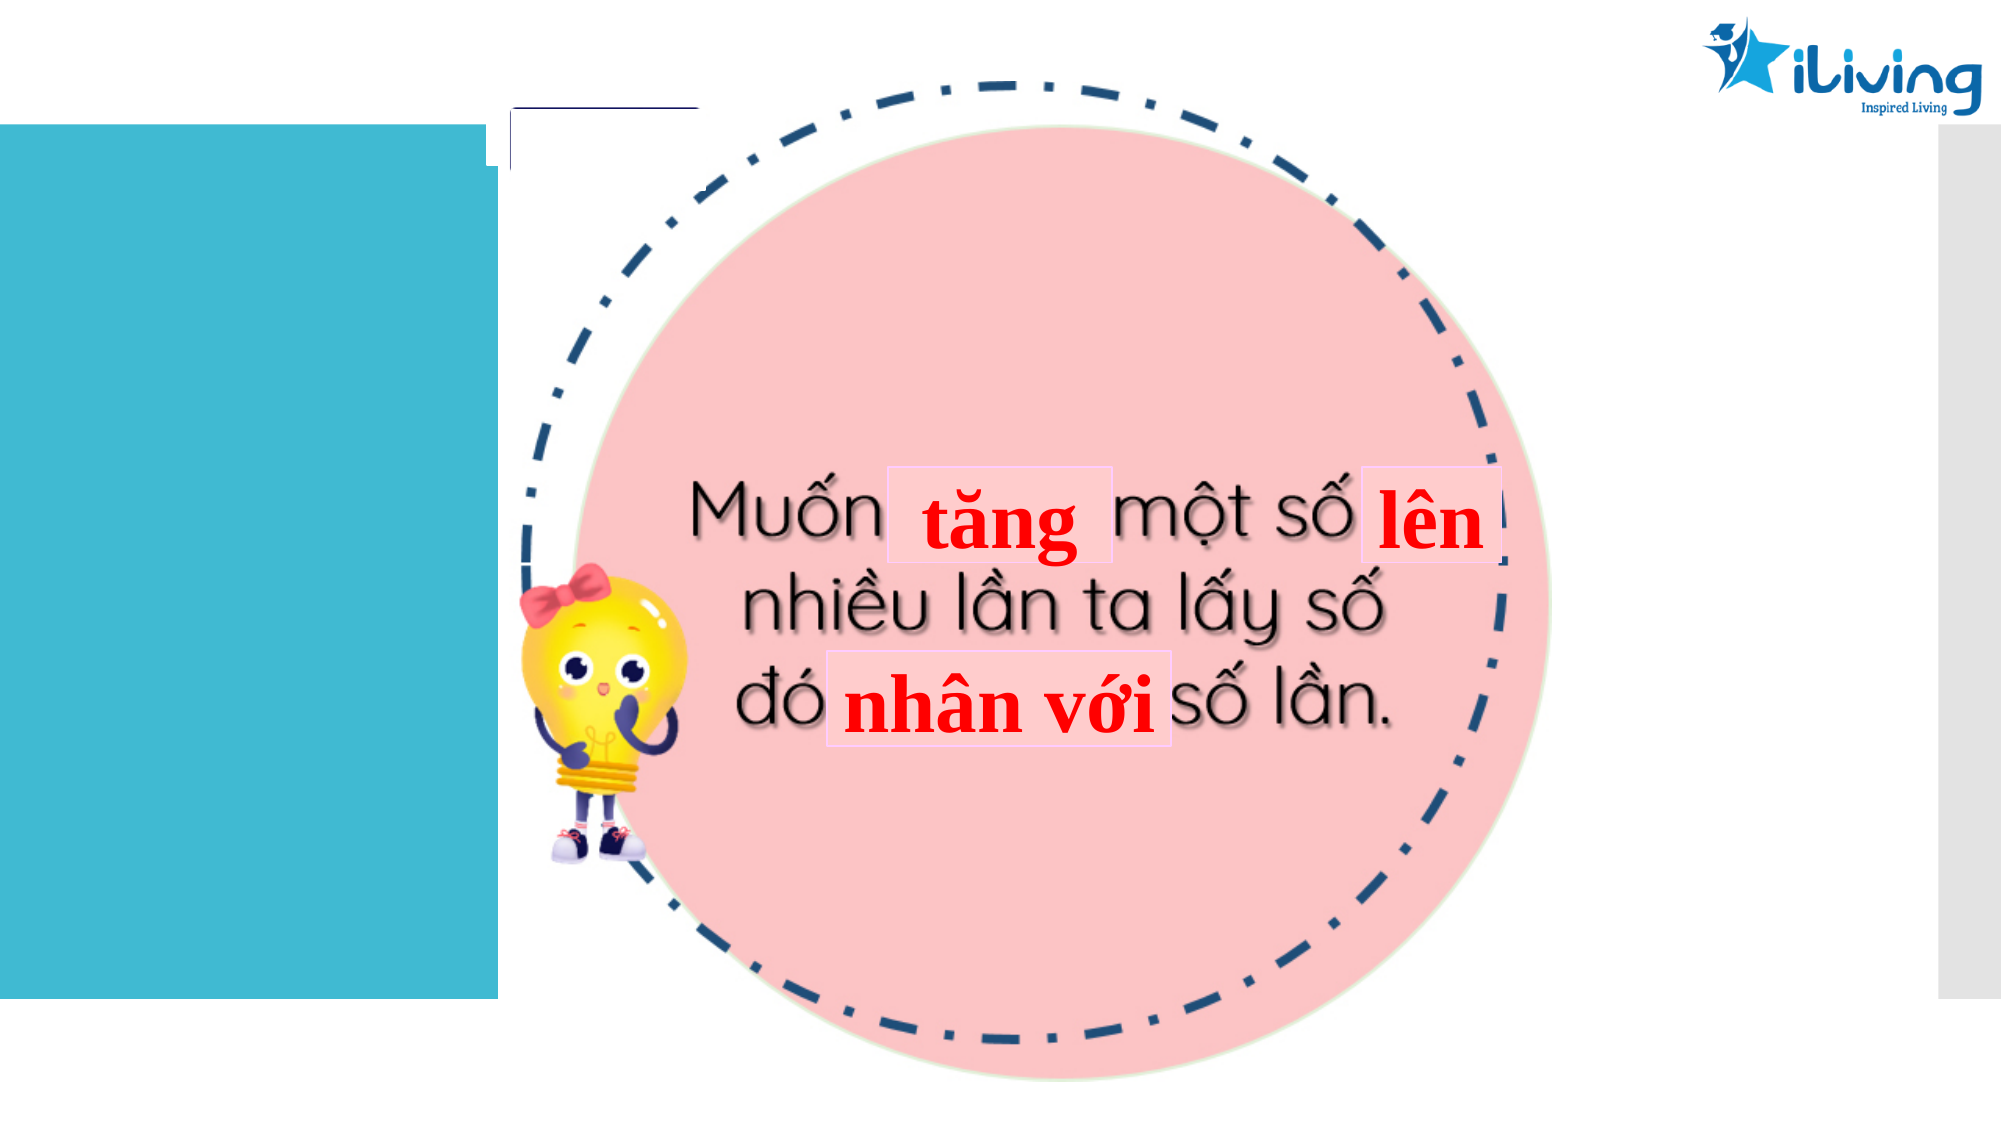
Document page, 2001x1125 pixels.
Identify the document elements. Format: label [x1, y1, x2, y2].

picture [1692, 0, 2000, 125]
text_box [486, 84, 498, 166]
picture [498, 81, 1552, 1082]
